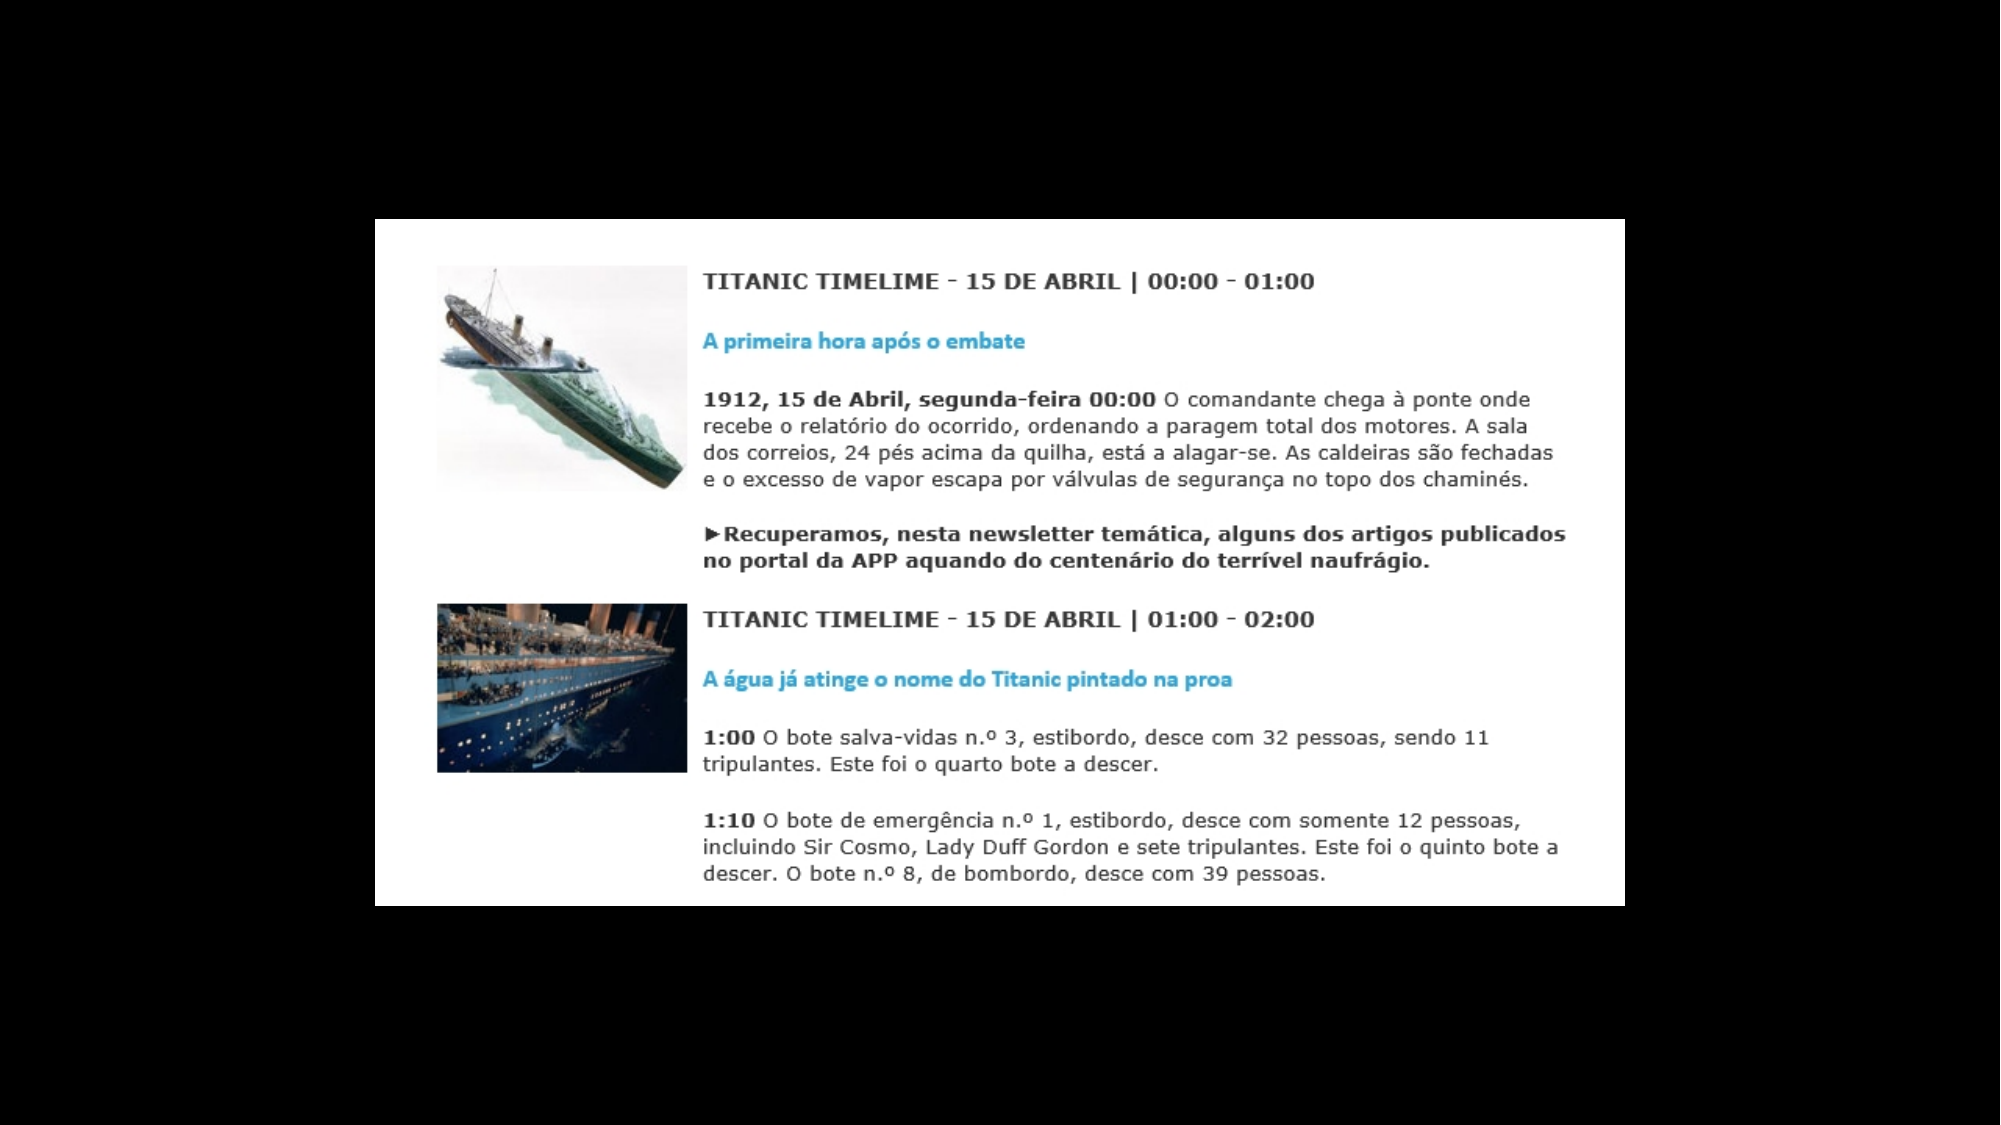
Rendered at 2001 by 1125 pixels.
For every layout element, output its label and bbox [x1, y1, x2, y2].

picture [374, 219, 1625, 906]
